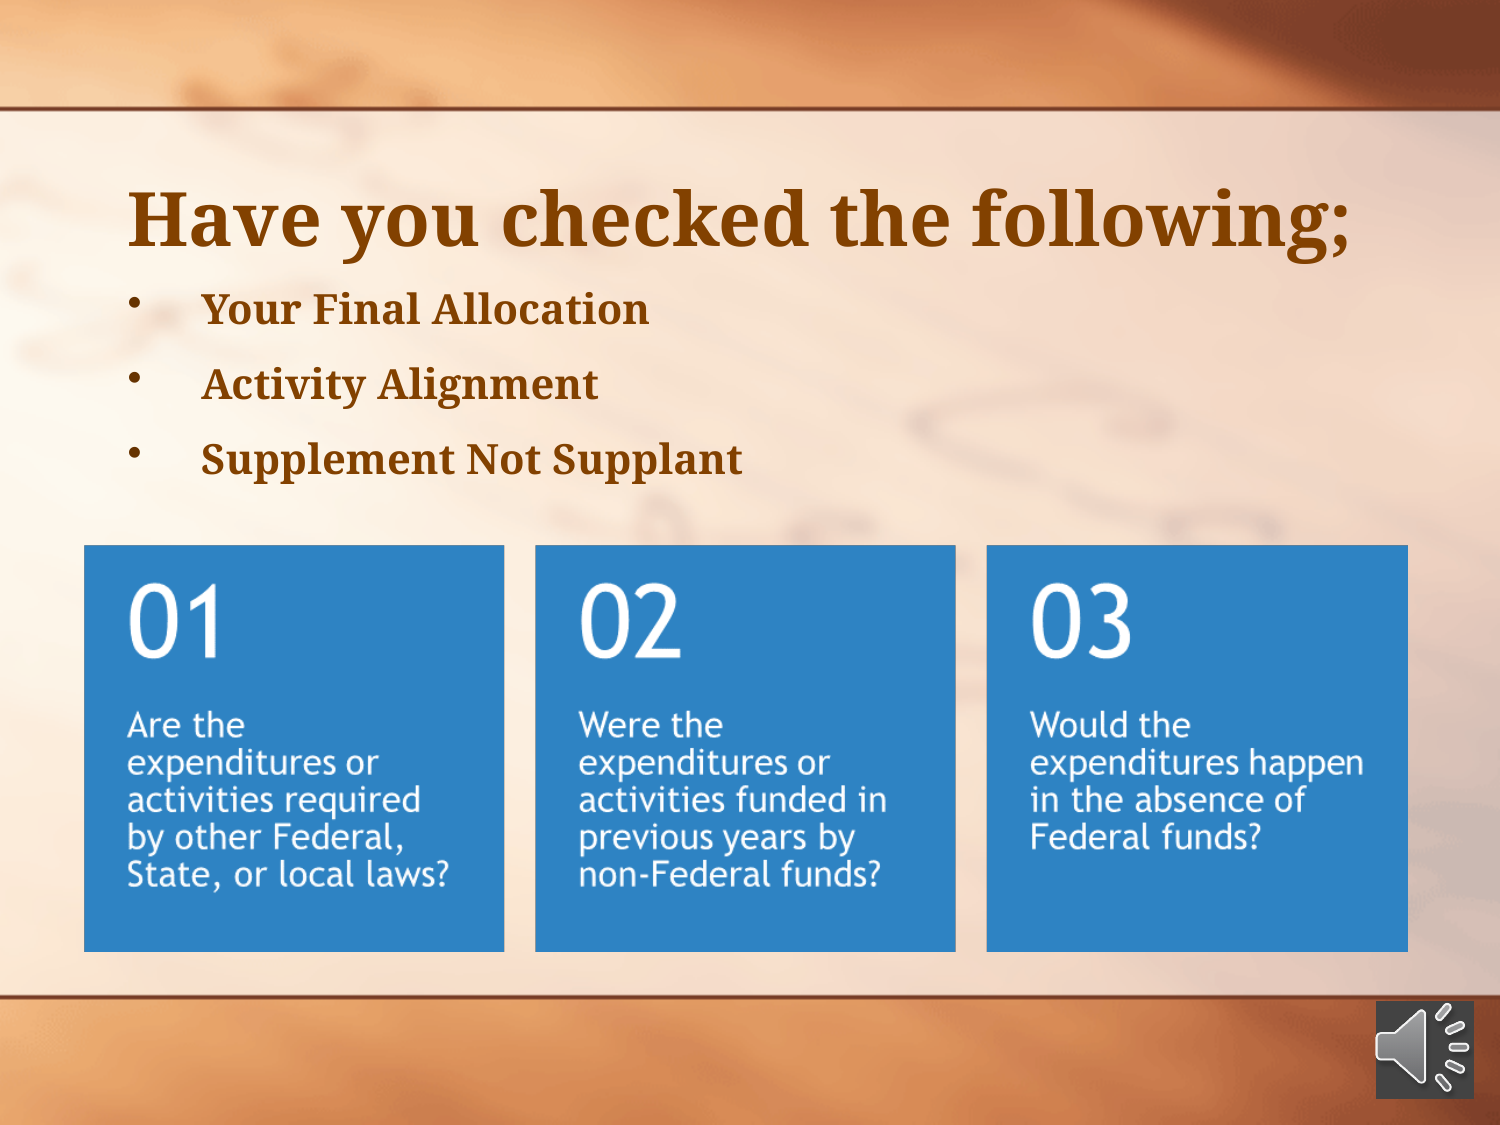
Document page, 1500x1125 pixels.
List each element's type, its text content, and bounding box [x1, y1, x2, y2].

picture [0, 0, 1500, 1125]
title Have you checked the following; [112, 125, 1413, 270]
list Your Final Allocation Activity Alignment Supplement Not Supplant [112, 275, 1413, 950]
